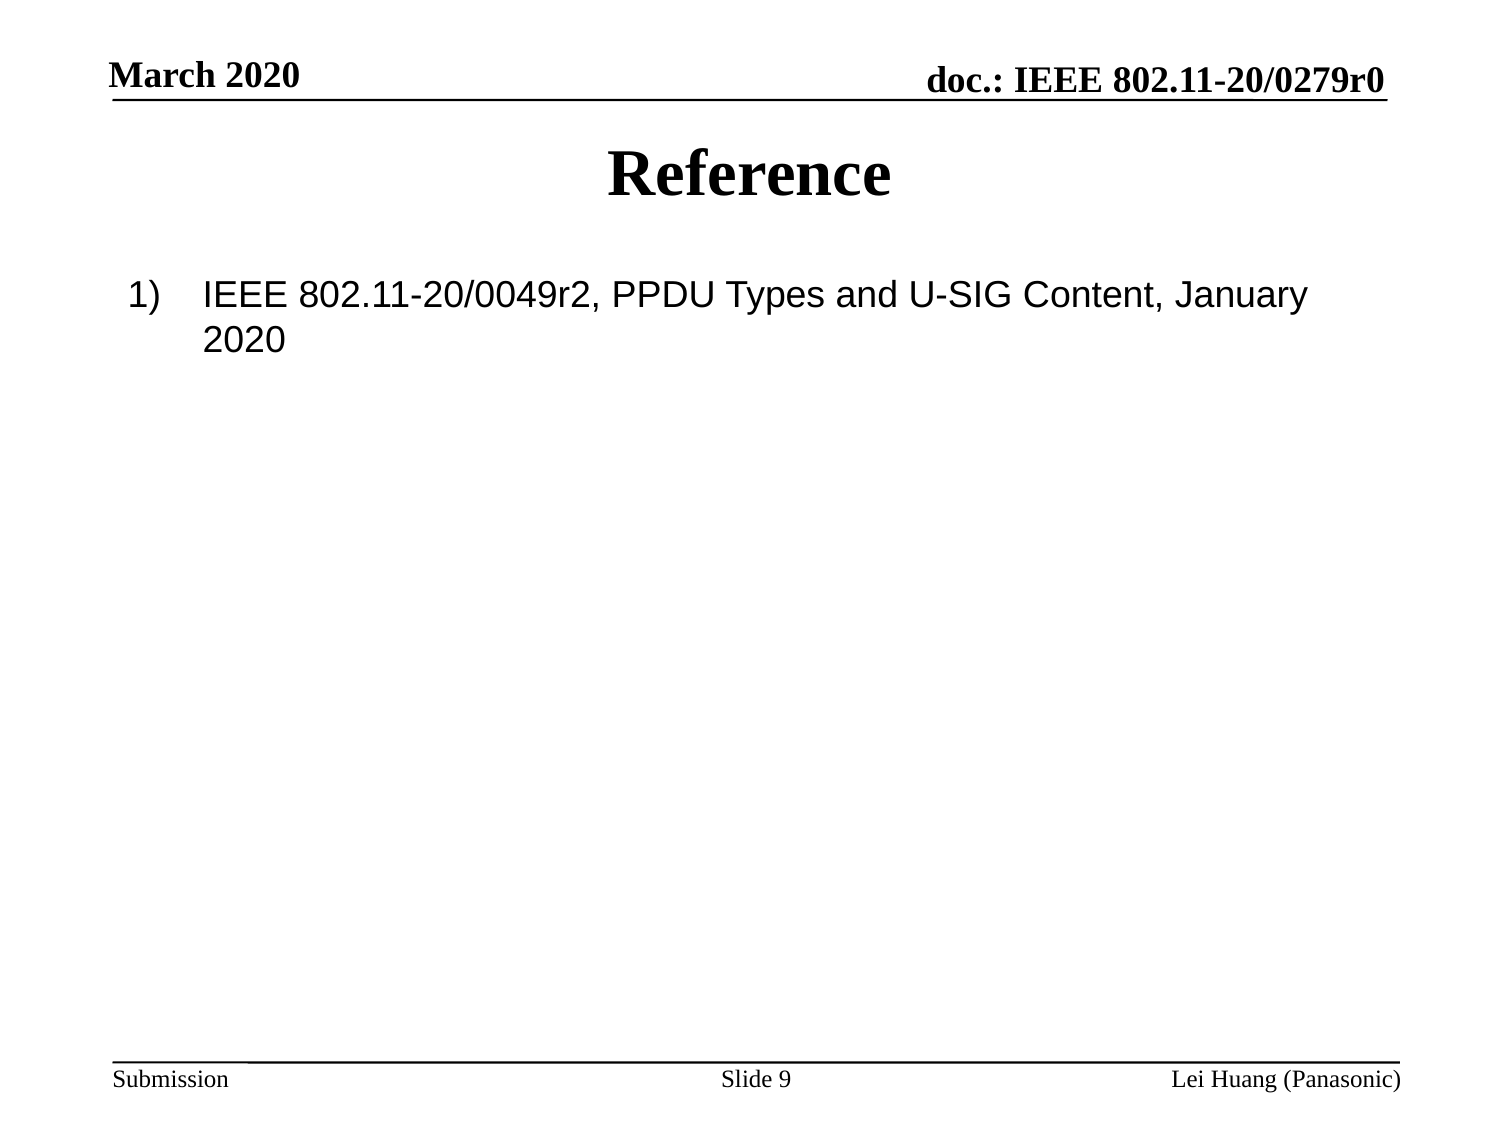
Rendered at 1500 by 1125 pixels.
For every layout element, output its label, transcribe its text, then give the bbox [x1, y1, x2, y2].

list IEEE 802.11-20/0049r2, PPDU Types and U-SIG Content, January 2020 [112, 262, 1388, 488]
slide_number Slide 9 [712, 1061, 800, 1093]
footer Lei Huang (Panasonic) [949, 1061, 1402, 1093]
title Reference [112, 112, 1388, 225]
